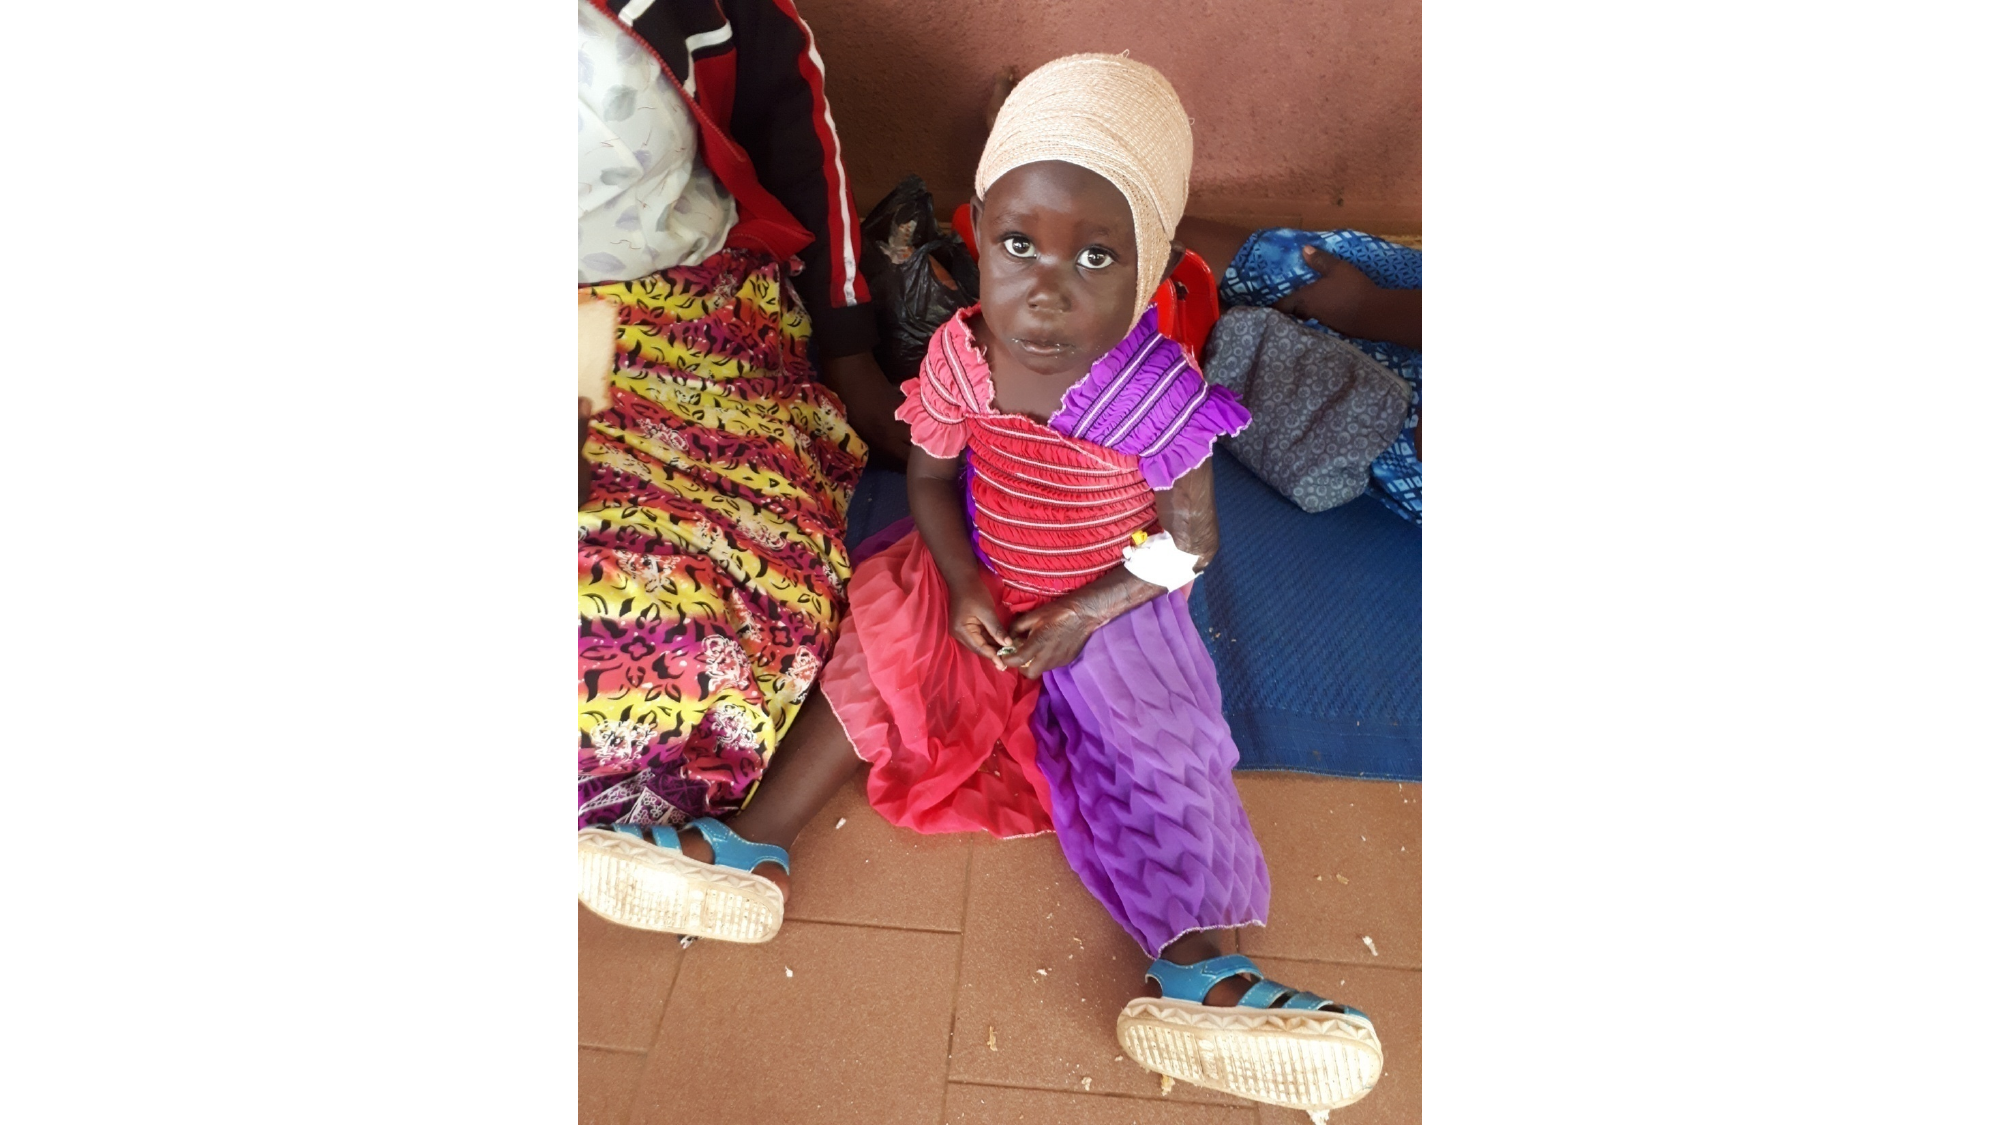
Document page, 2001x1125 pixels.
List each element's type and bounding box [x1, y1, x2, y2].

picture [578, 0, 1422, 1125]
